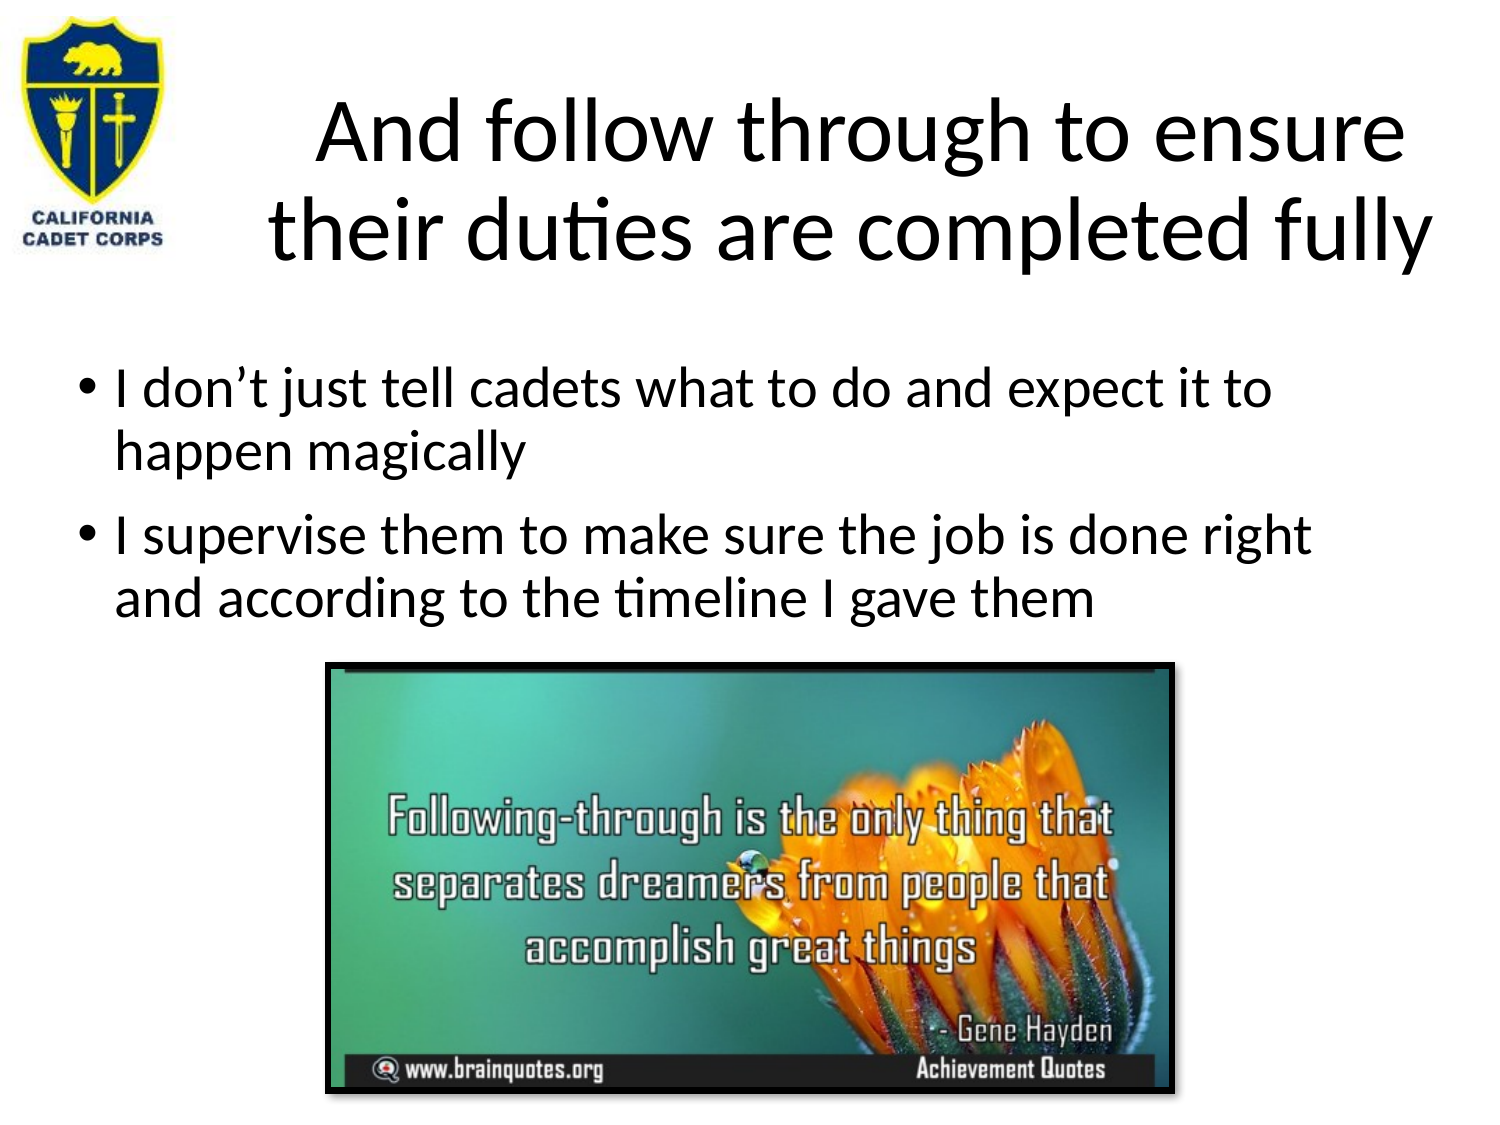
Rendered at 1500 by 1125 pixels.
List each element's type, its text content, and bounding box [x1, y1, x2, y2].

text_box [331, 668, 1169, 1088]
picture [0, 16, 186, 261]
list I don’t just tell cadets what to do and expect it to happen magically I supervise them to make sure the job is done right and according to the timeline I gave them [62, 350, 1425, 1025]
title And follow through to ensure their duties are completed fully [225, 37, 1500, 326]
